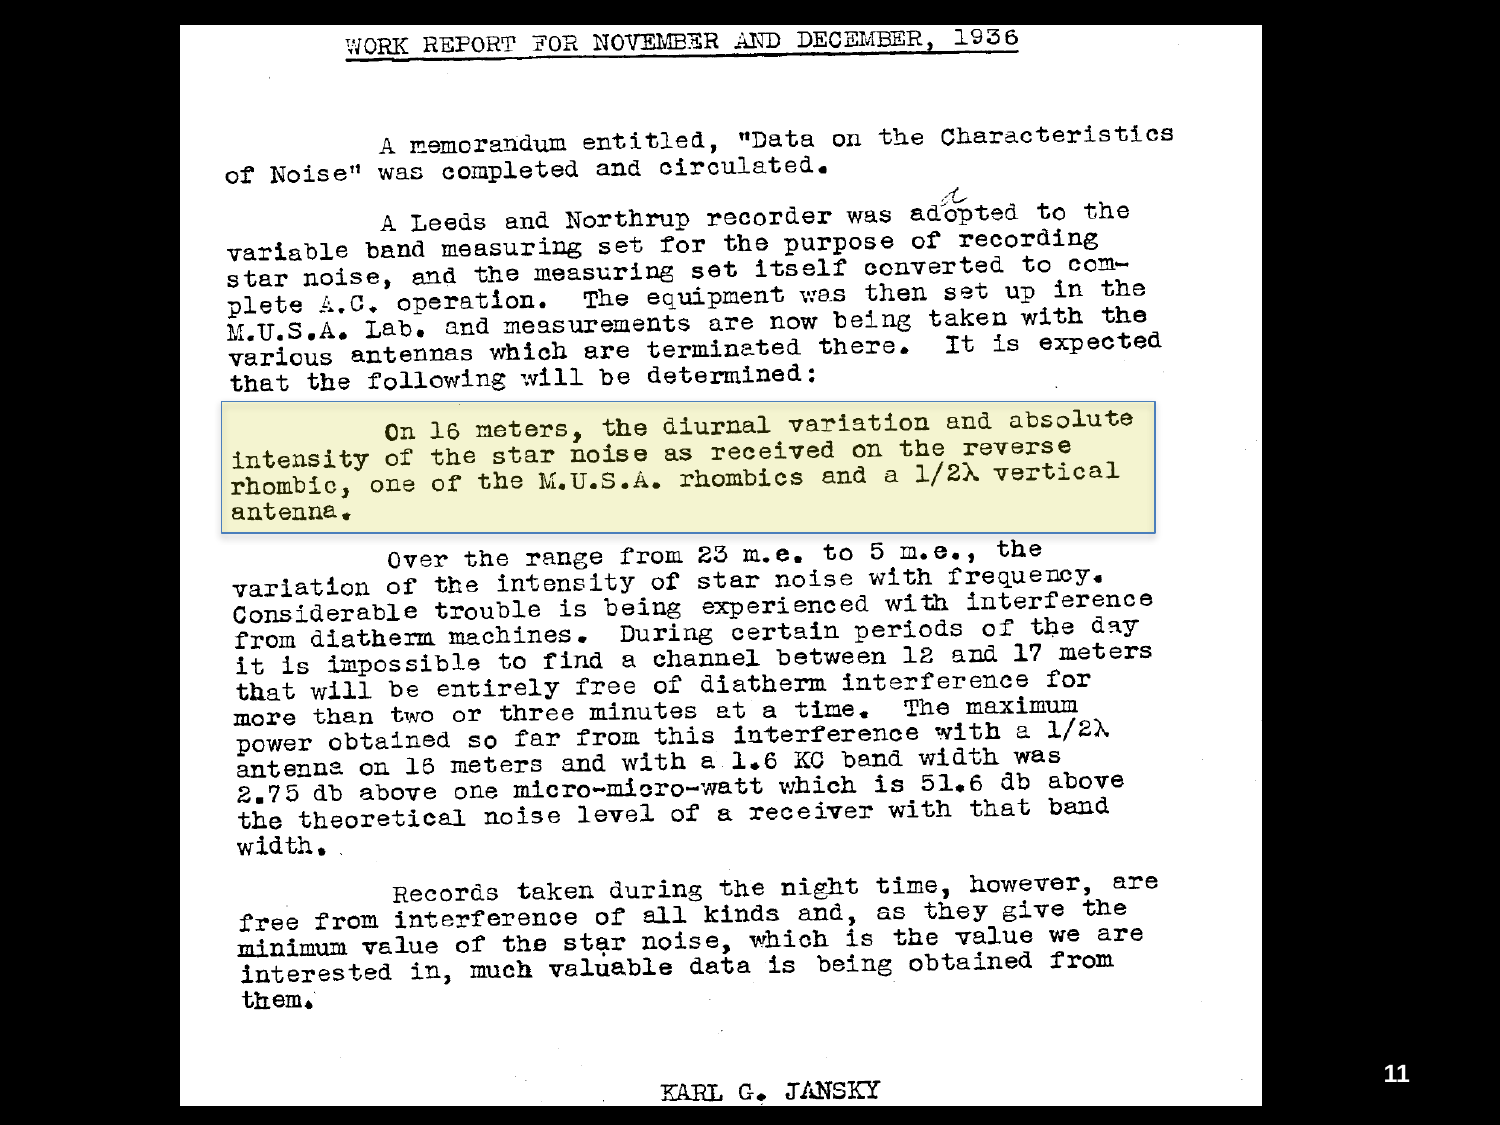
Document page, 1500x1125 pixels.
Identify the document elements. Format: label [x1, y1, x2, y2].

list [0, 25, 1500, 1106]
